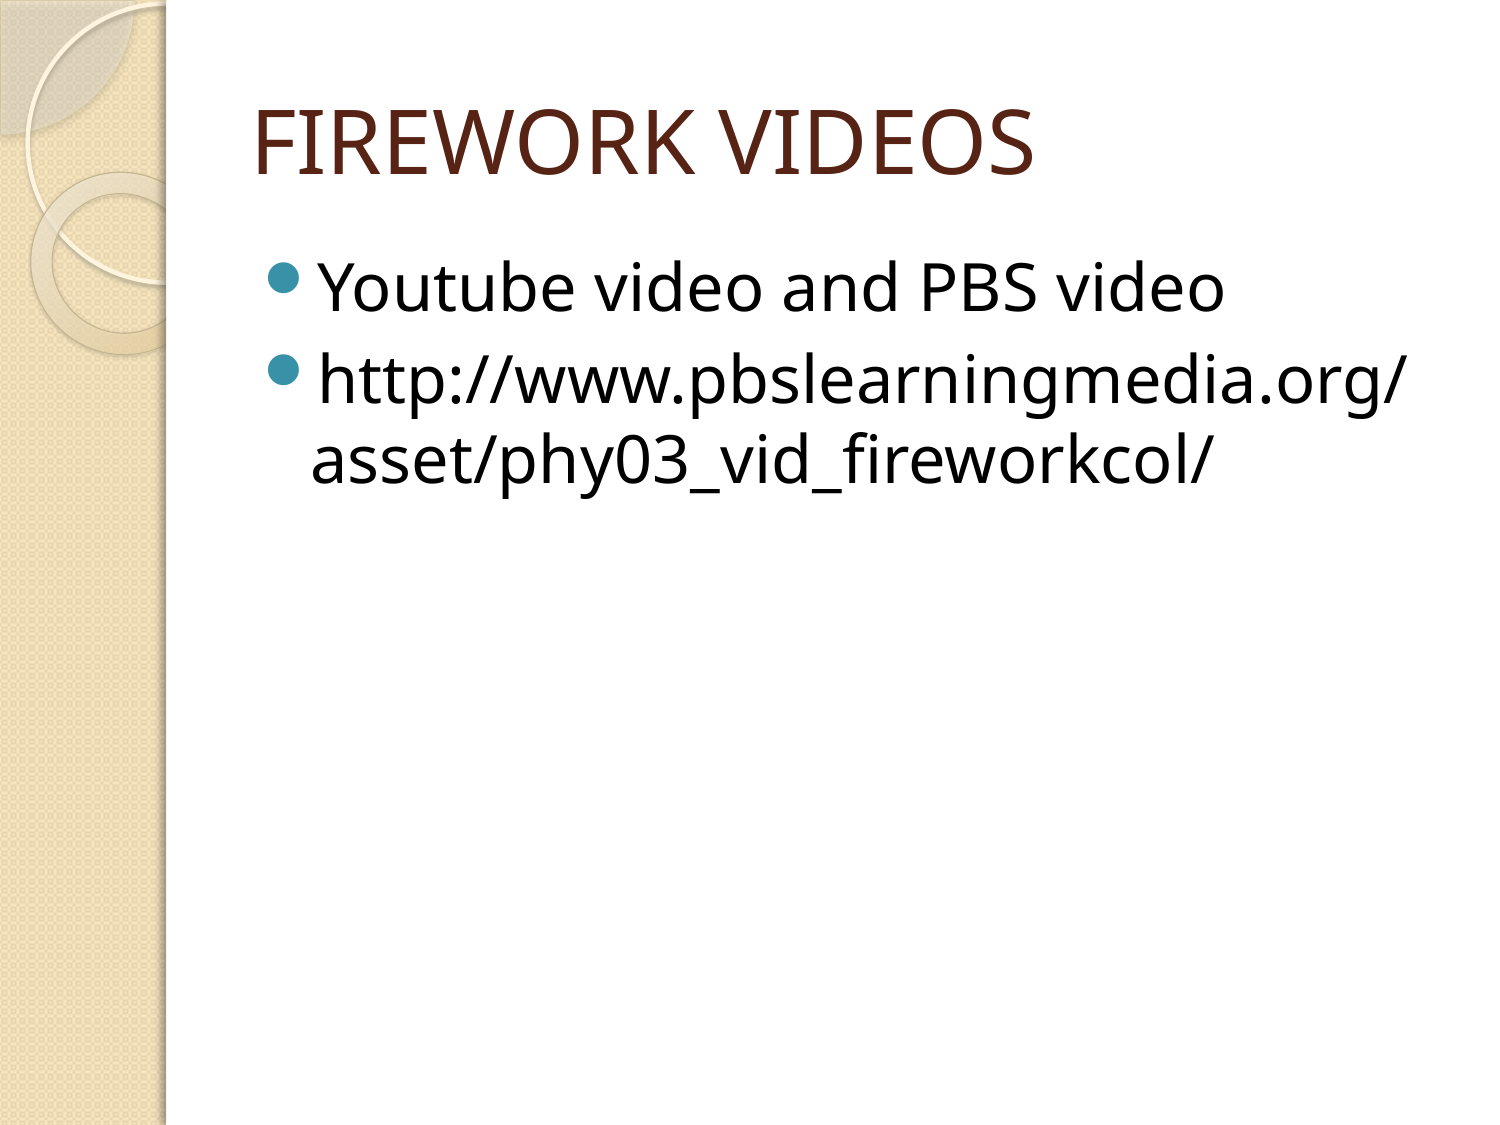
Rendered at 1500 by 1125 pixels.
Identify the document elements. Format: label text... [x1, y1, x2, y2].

title FIREWORK VIDEOS [235, 45, 1466, 233]
list Youtube video and PBS video http://www.pbslearningmedia.org/asset/phy03_vid_fireworkcol/ [235, 237, 1466, 1025]
